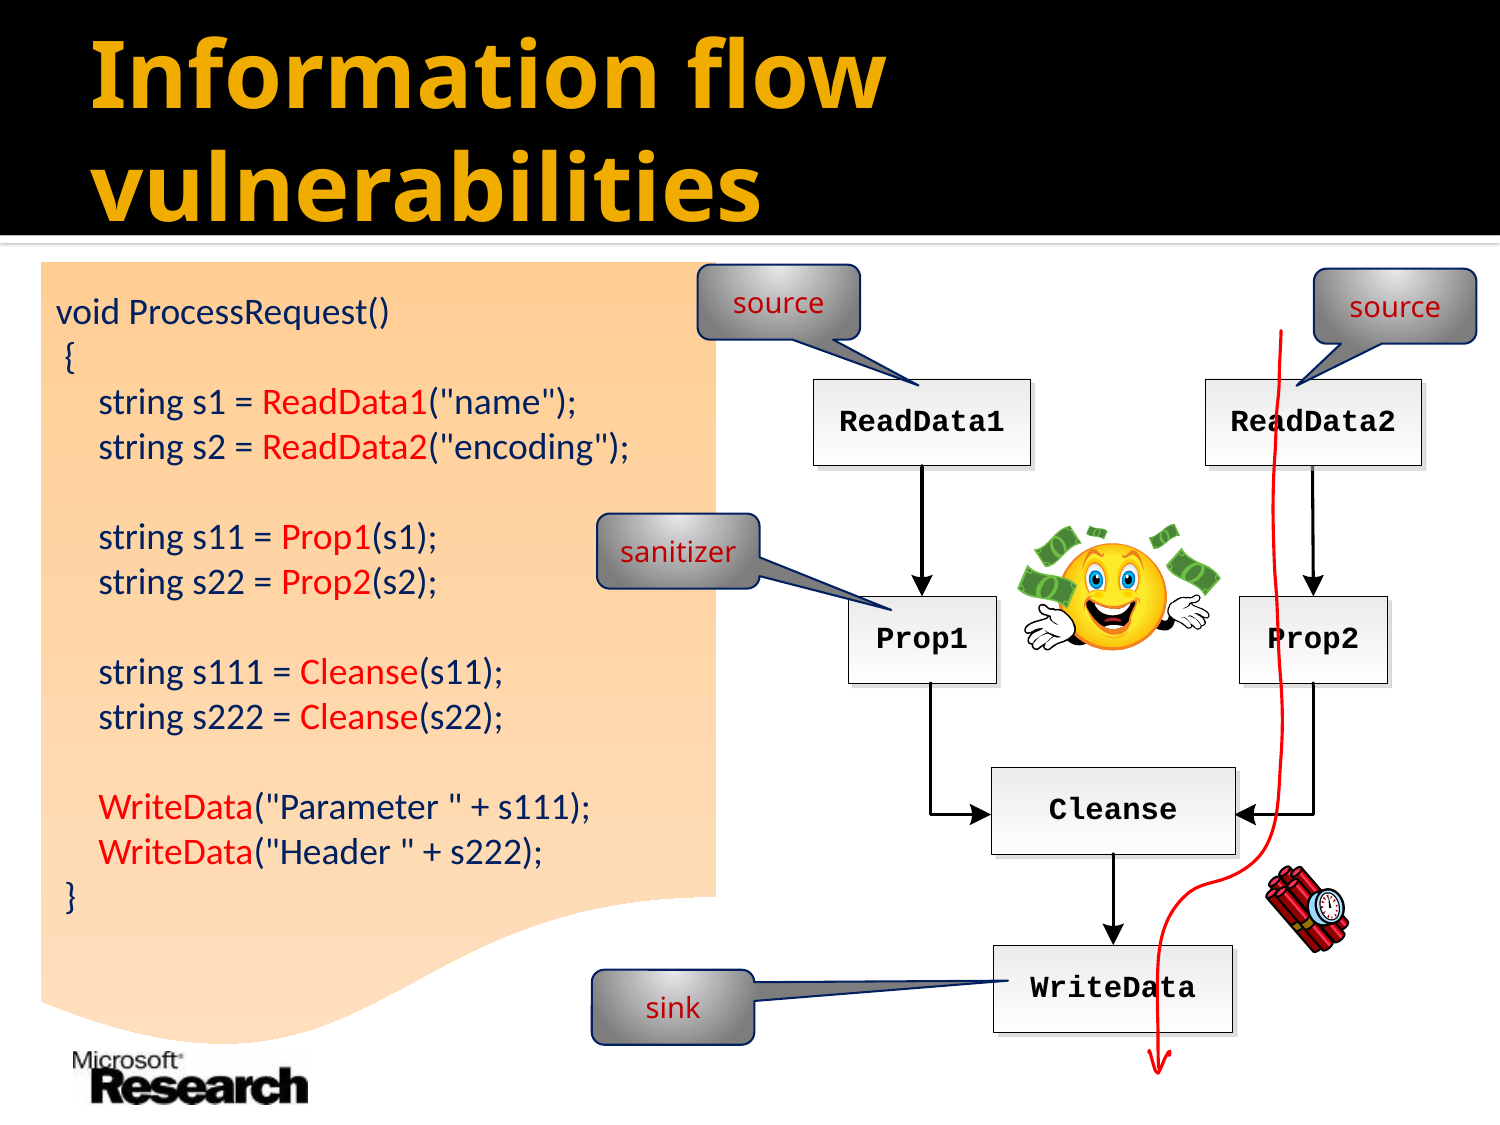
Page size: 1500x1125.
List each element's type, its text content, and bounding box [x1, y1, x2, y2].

text_box source [693, 260, 902, 372]
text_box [809, 374, 1280, 1041]
picture [1264, 865, 1350, 954]
text_box sink [587, 965, 803, 1049]
picture [1017, 522, 1221, 651]
text_box void ProcessRequest() { string s1 = ReadData1("name"); string s2 = ReadData2("encoding"); string s11 = Prop1(s1); string s22 = Prop2(s2); string s111 = Cleanse(s11); string s222 = Cleanse(s22); WriteData("Parameter " + s111); WriteData("Header " + s222); } [37, 257, 721, 1048]
text_box sanitizer [593, 509, 803, 593]
title Information flow vulnerabilities [75, 24, 1425, 231]
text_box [1159, 374, 1431, 1041]
picture [73, 1051, 308, 1105]
text_box source [1305, 264, 1481, 372]
